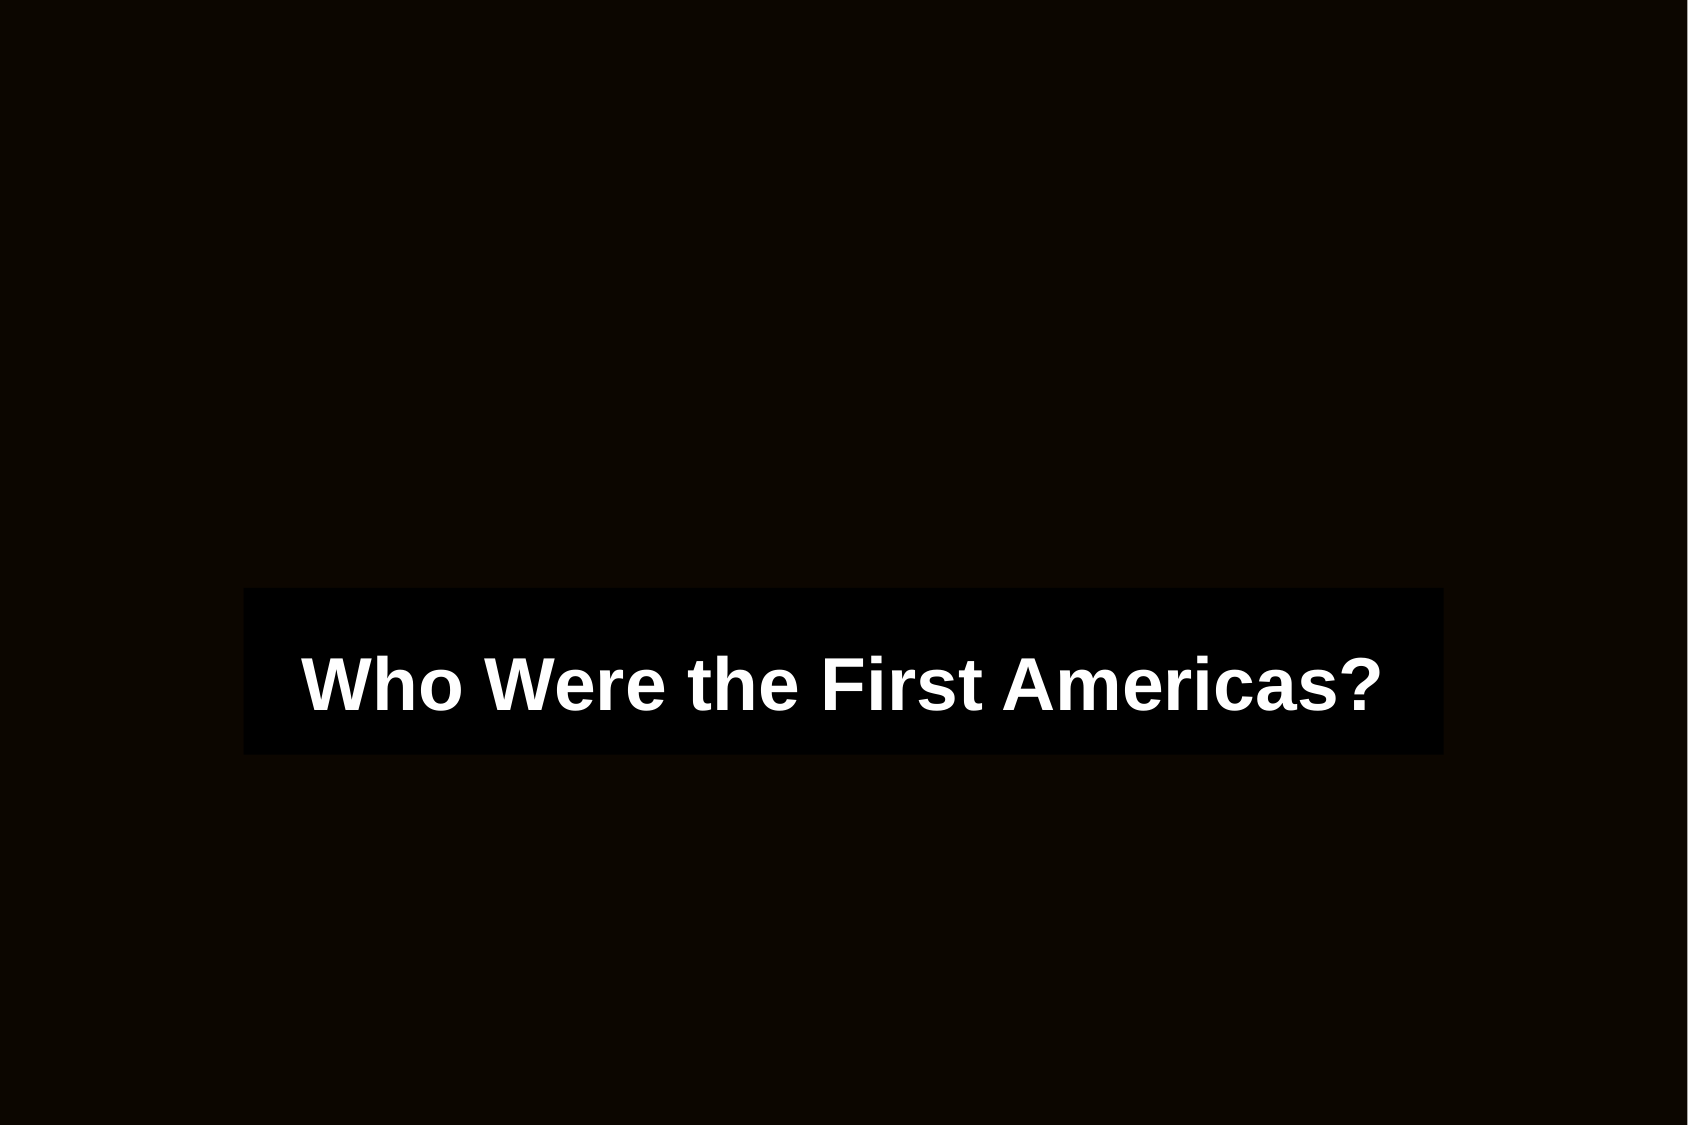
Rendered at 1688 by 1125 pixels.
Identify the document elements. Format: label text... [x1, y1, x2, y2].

text_box Who Were the First Americas? [243, 587, 1444, 755]
